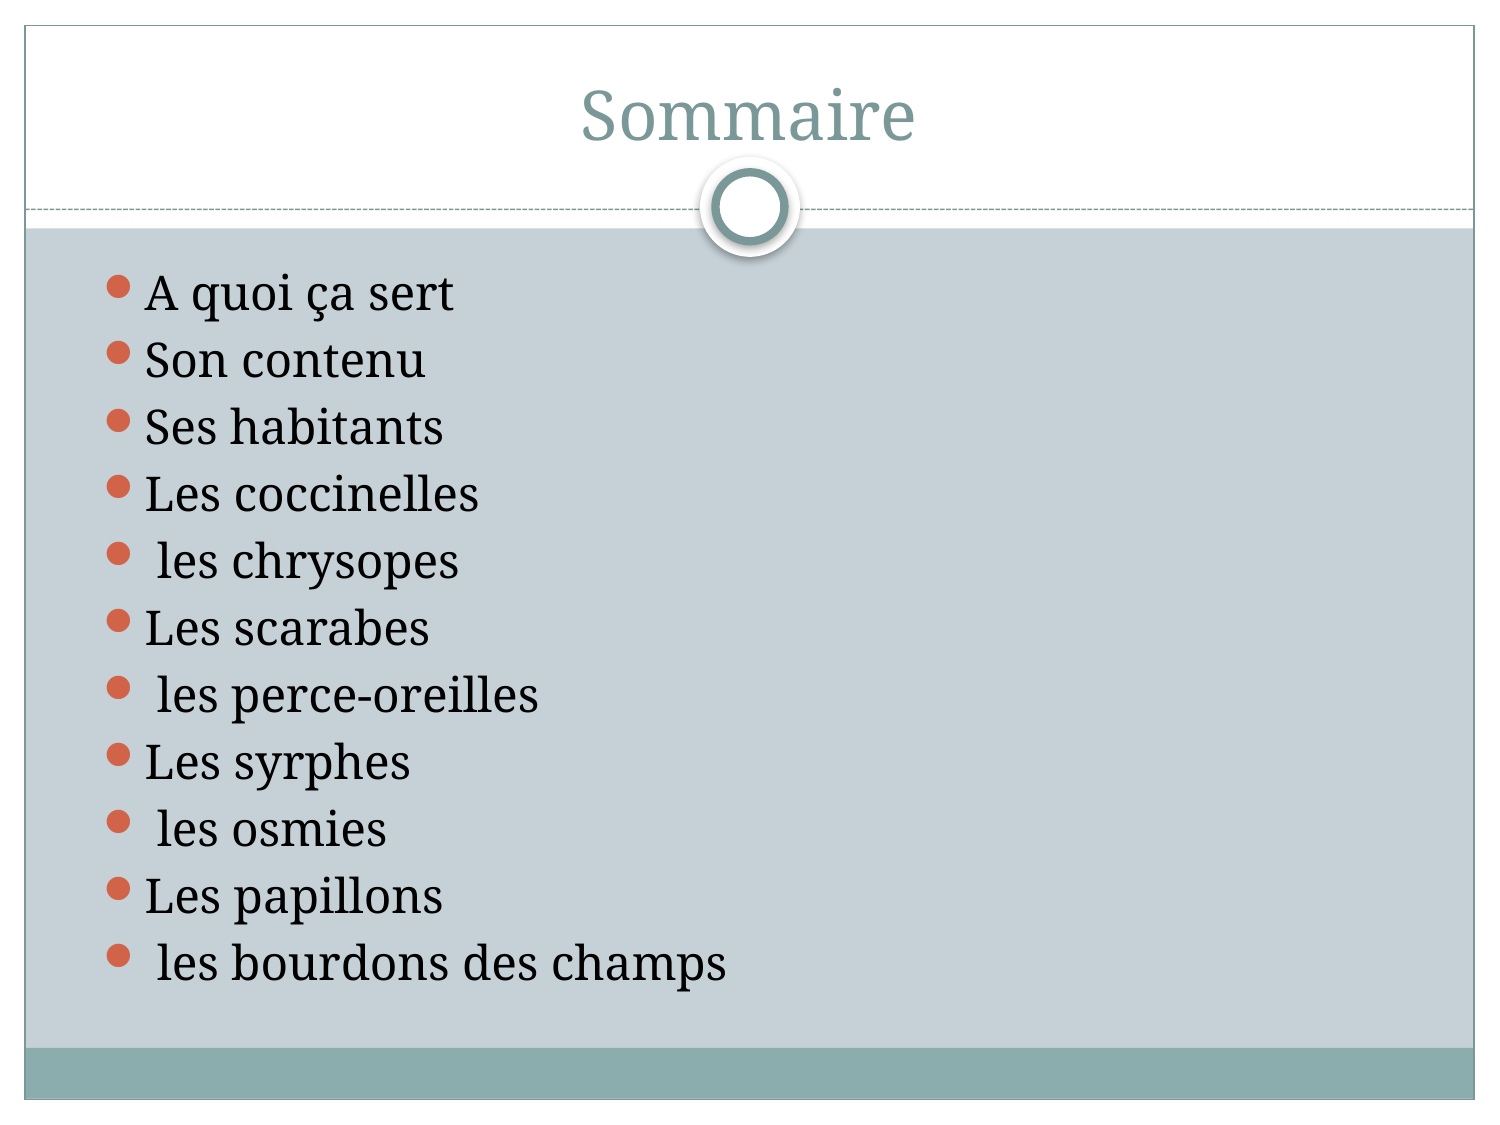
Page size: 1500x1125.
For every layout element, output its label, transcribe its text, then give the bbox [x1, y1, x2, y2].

title Sommaire [49, 37, 1450, 162]
list A quoi ça sert Son contenu Ses habitants Les coccinelles les chrysopes Les scarabes les perce-oreilles Les syrphes les osmies Les papillons les bourdons des champs [88, 255, 1439, 998]
